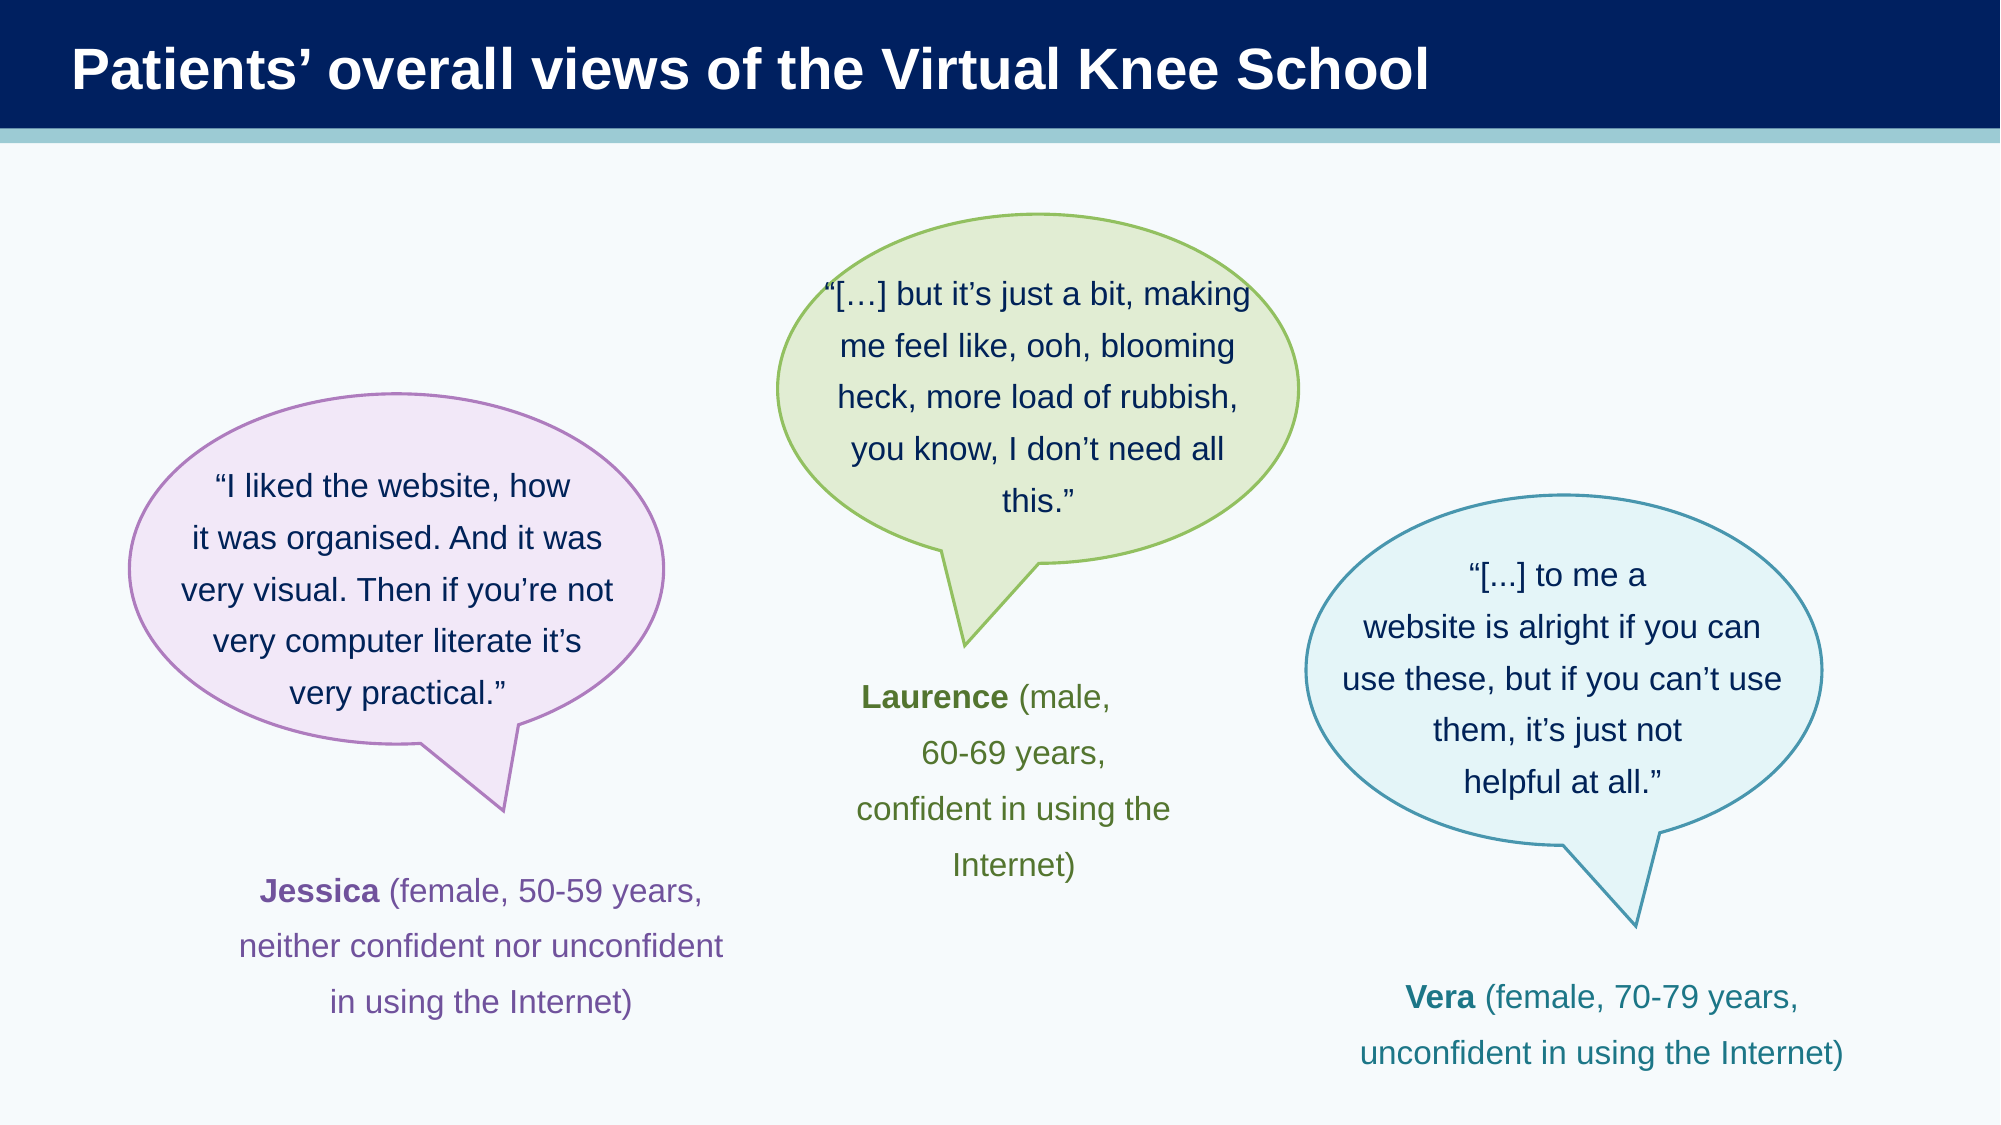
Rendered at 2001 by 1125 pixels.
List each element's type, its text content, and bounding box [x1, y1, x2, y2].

text_box “[…] but it’s just a bit, making me feel like, ooh, blooming heck, more load of rubbish, you know, I don’t need all this.” [809, 252, 1267, 527]
text_box “I liked the website, how it was organised. And it was very visual. Then if you’re not very computer literate it’s very practical.” [164, 444, 632, 719]
text_box [0, 127, 2000, 144]
text_box [255, 719, 538, 813]
text_box [632, 484, 665, 654]
text_box [873, 213, 1203, 252]
text_box Patients’ overall views of the Virtual Knee School [56, 23, 1972, 109]
text_box [207, 392, 586, 444]
text_box [1401, 493, 1727, 533]
text_box Vera (female, 70-79 years, unconfident in using the Internet) [1342, 951, 1863, 1079]
text_box [776, 303, 809, 474]
text_box [0, 0, 2000, 127]
text_box Laurence (male, 60-69 years, confident in using the Internet) [835, 651, 1193, 890]
text_box [876, 527, 1200, 648]
text_box [1805, 605, 1824, 735]
text_box [1267, 303, 1300, 474]
text_box Jessica (female, 50-59 years, neither confident nor unconfident in using the Internet) [214, 845, 749, 1028]
text_box [1304, 610, 1320, 730]
text_box [1402, 808, 1726, 929]
text_box [0, 144, 2000, 1125]
text_box [128, 481, 164, 657]
text_box “[...] to me a website is alright if you can use these, but if you can’t use them, it’s just not helpful at all.” [1320, 533, 1805, 808]
